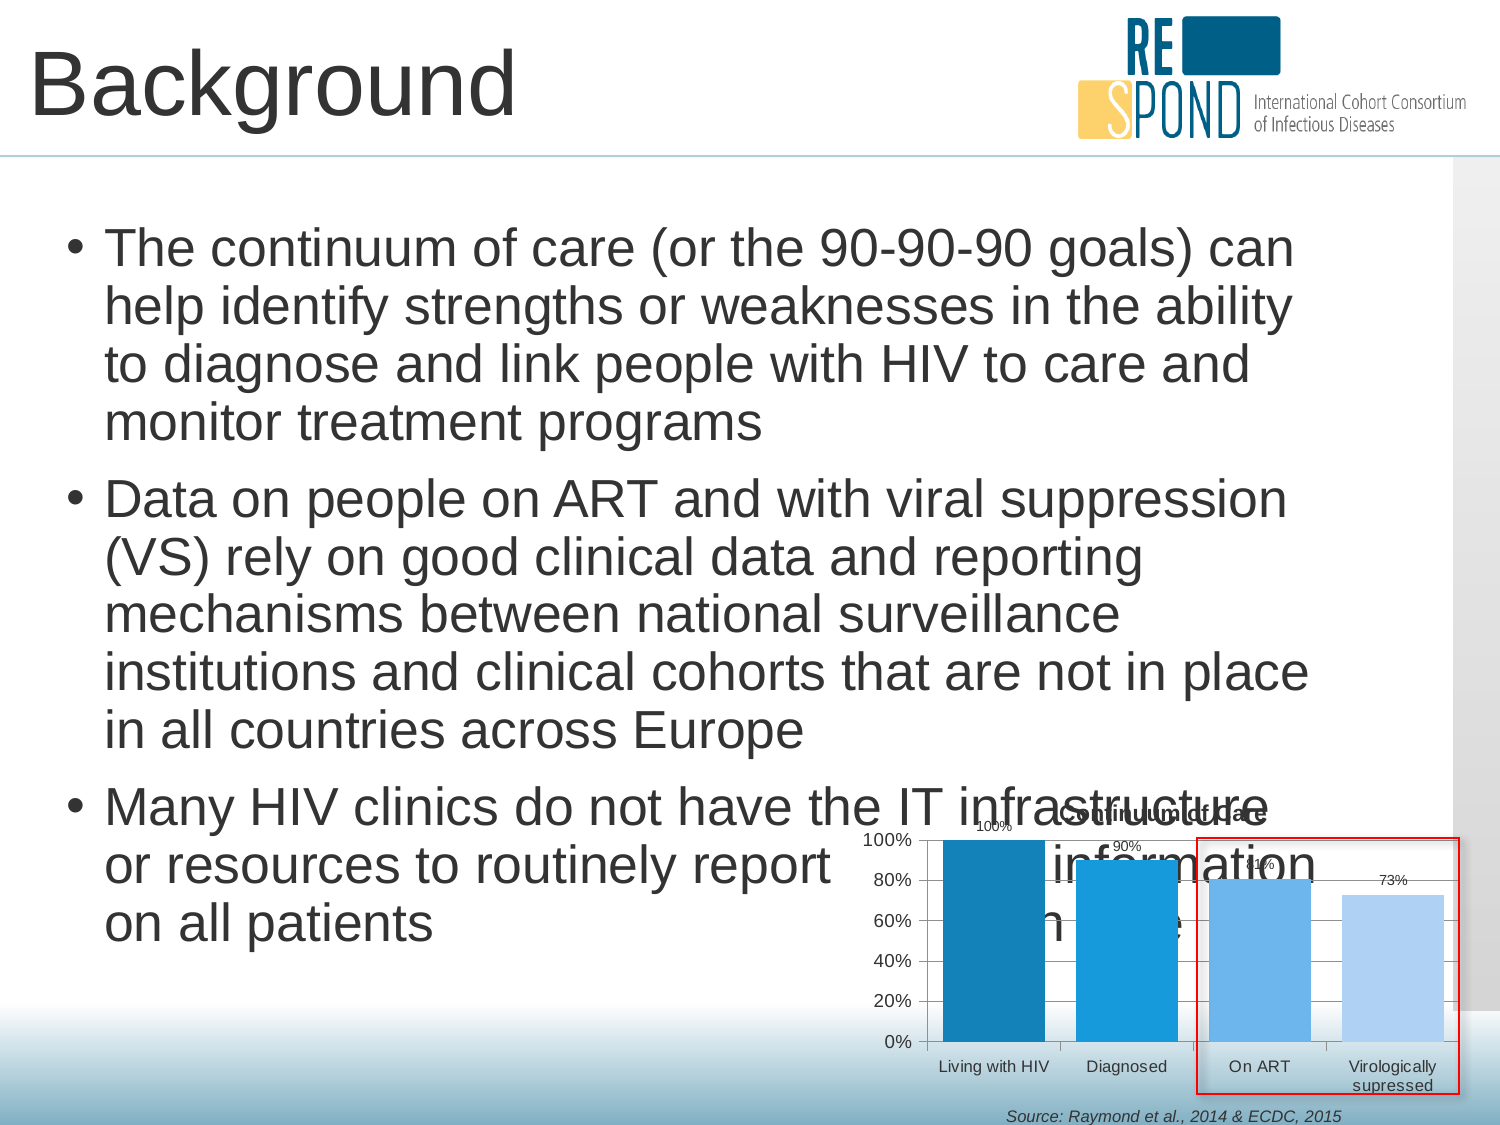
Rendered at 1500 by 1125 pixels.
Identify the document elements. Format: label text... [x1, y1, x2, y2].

picture [1239, 8, 1473, 146]
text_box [843, 778, 1483, 1125]
title Background [13, 0, 1239, 173]
list The continuum of care (or the 90-90-90 goals) can help identify strengths or weaknesses in the ability to diagnose and link people with HIV to care and monitor treatment programs Data on people on ART and with viral suppression (VS) rely on good clinical data and reporting mechanisms between national surveillance institutions and clinical cohorts that are not in place in all countries across Europe Many HIV clinics do not have the IT infrastructure or resources to routinely report information on all patients in care [51, 213, 1346, 987]
